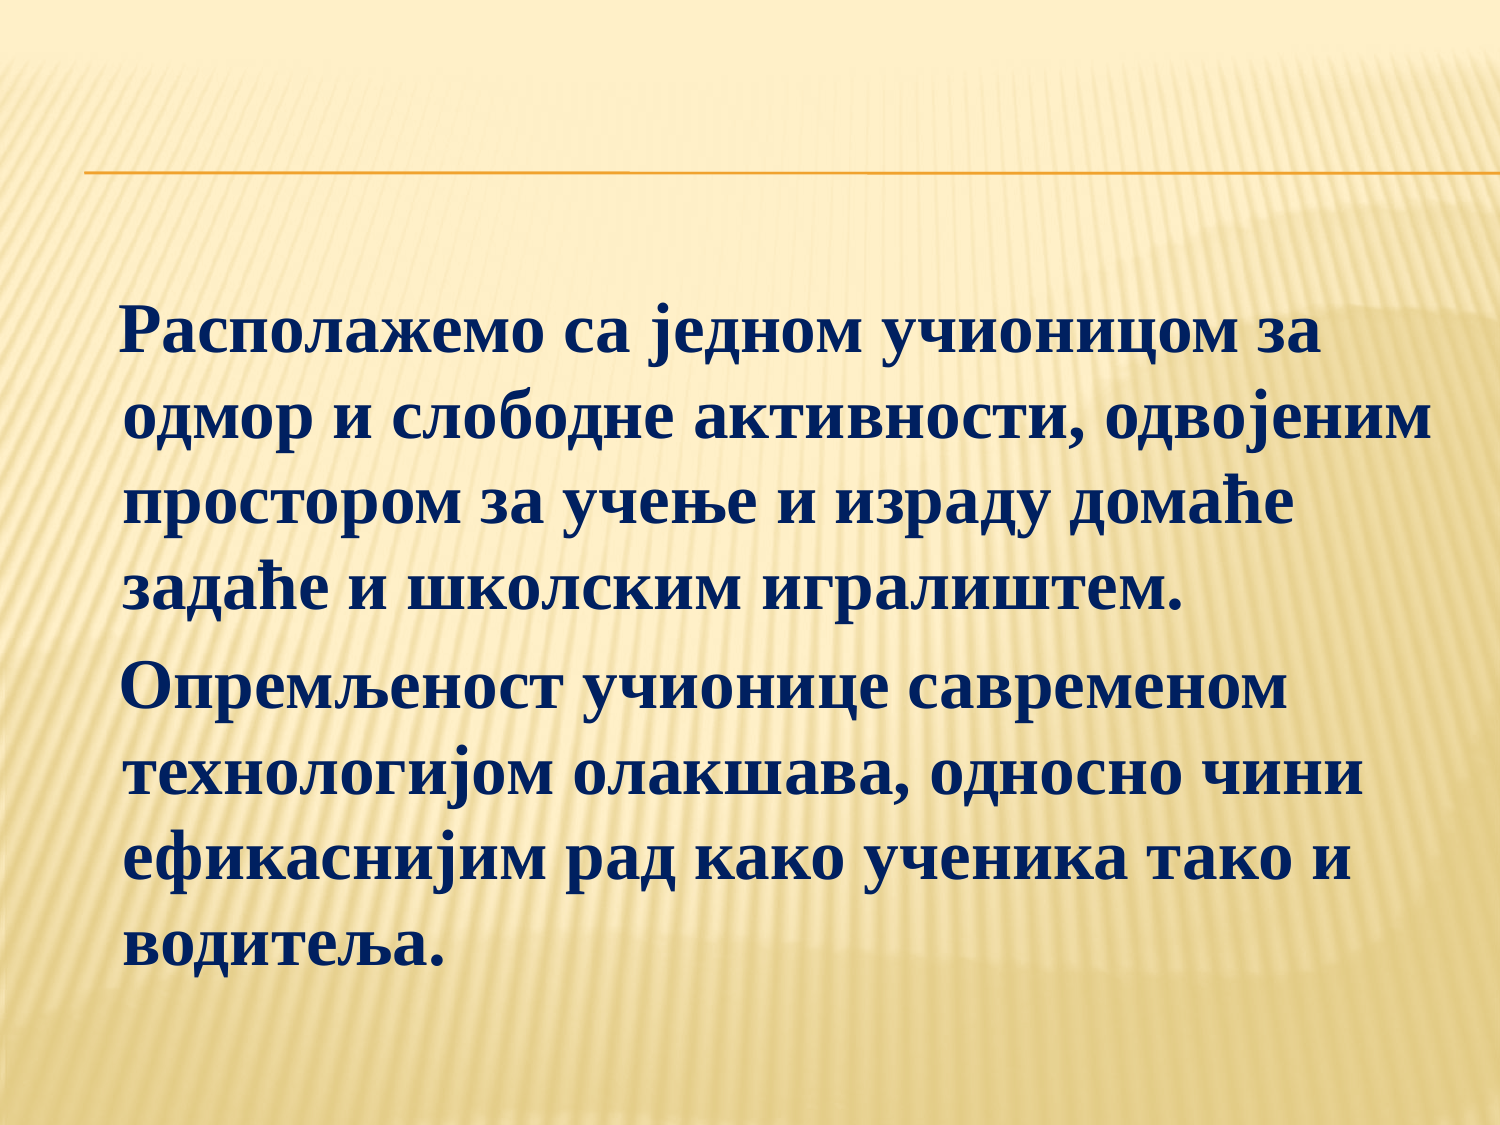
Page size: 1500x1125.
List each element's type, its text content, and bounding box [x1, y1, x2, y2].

list Располажемо са једном учионицом за одмор и слободне активности, одвојеним простором за учење и израду домаће задаће и школским игралиштем. Опремљеност учионице савременом технологијом олакшава, односно чини ефикаснијим рад како ученика тако и водитеља. [50, 75, 1475, 998]
